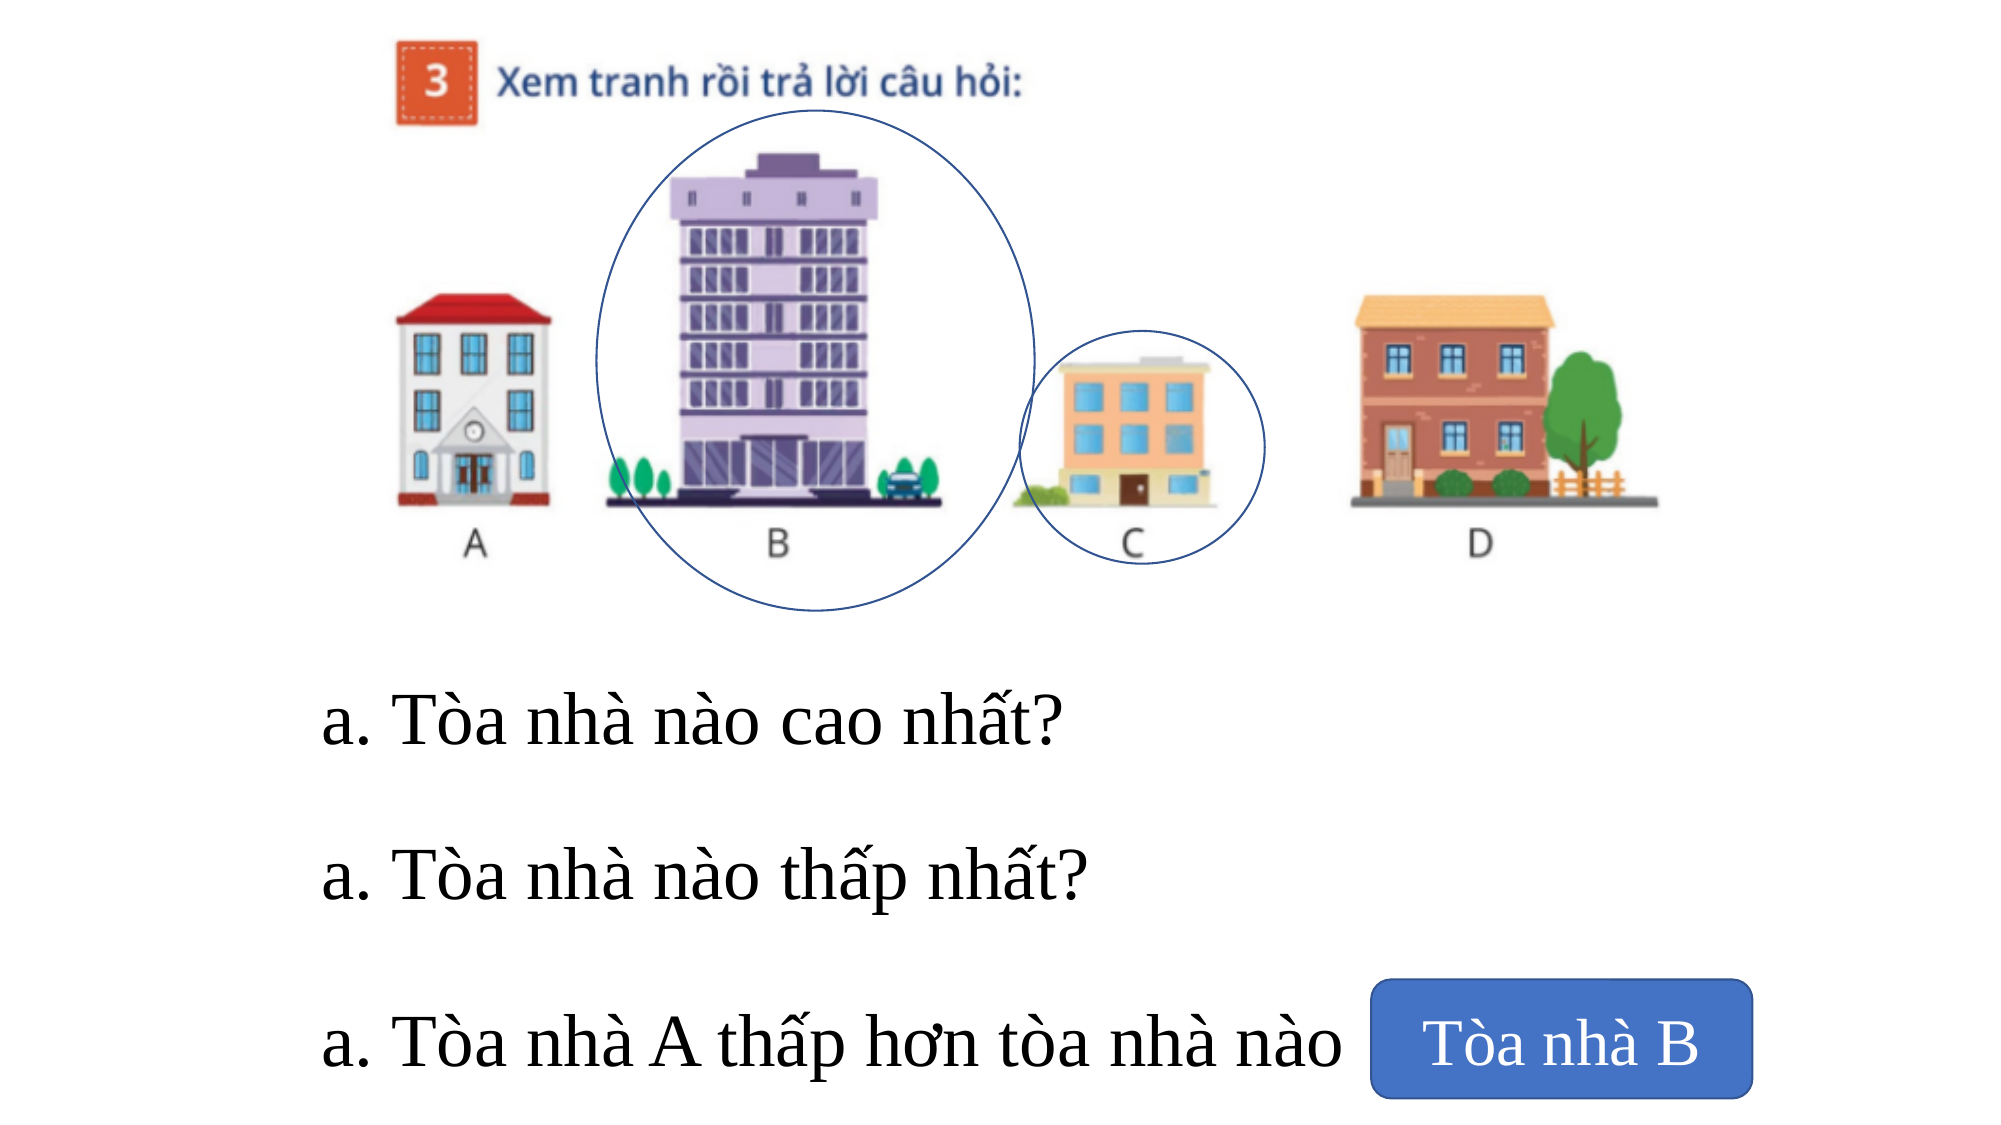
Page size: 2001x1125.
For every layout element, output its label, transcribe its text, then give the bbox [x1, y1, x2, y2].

text_box Tòa nhà B [1370, 978, 1754, 1100]
text_box a. Tòa nhà A thấp hơn tòa nhà nào [306, 983, 1376, 1089]
text_box a. Tòa nhà nào thấp nhất? [306, 817, 1258, 922]
picture [251, 18, 1804, 609]
text_box a. Tòa nhà nào cao nhất? [306, 662, 1258, 768]
